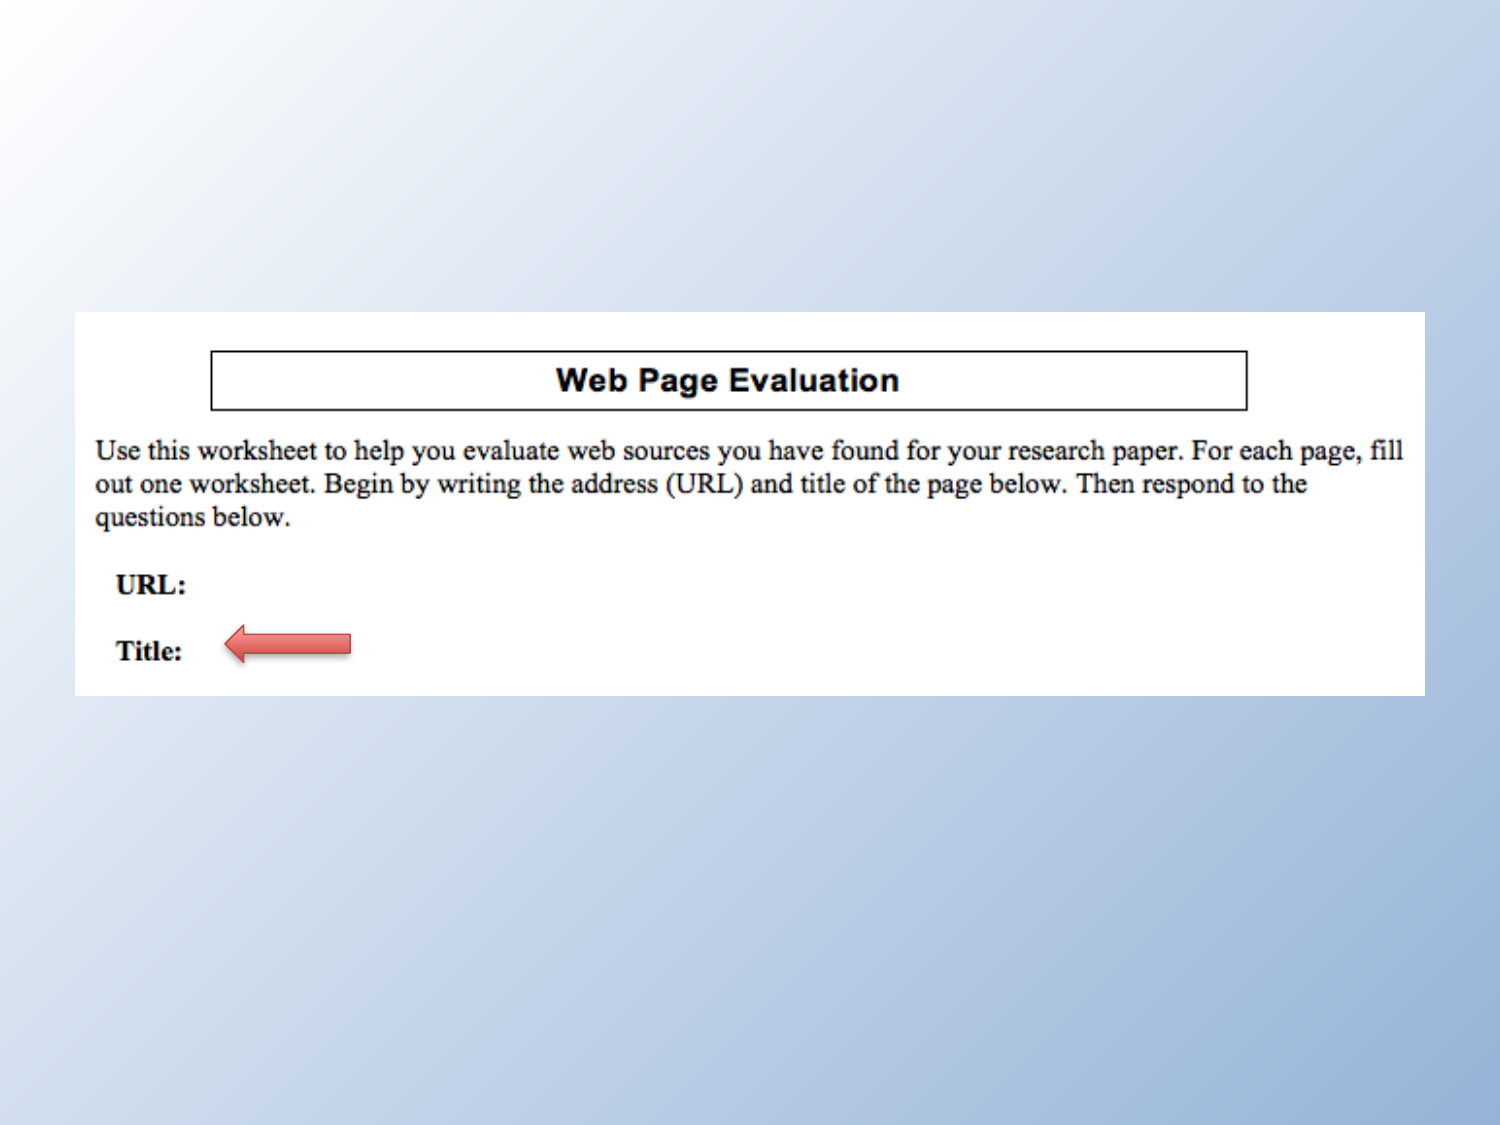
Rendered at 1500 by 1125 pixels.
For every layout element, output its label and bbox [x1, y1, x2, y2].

list [74, 312, 1426, 696]
